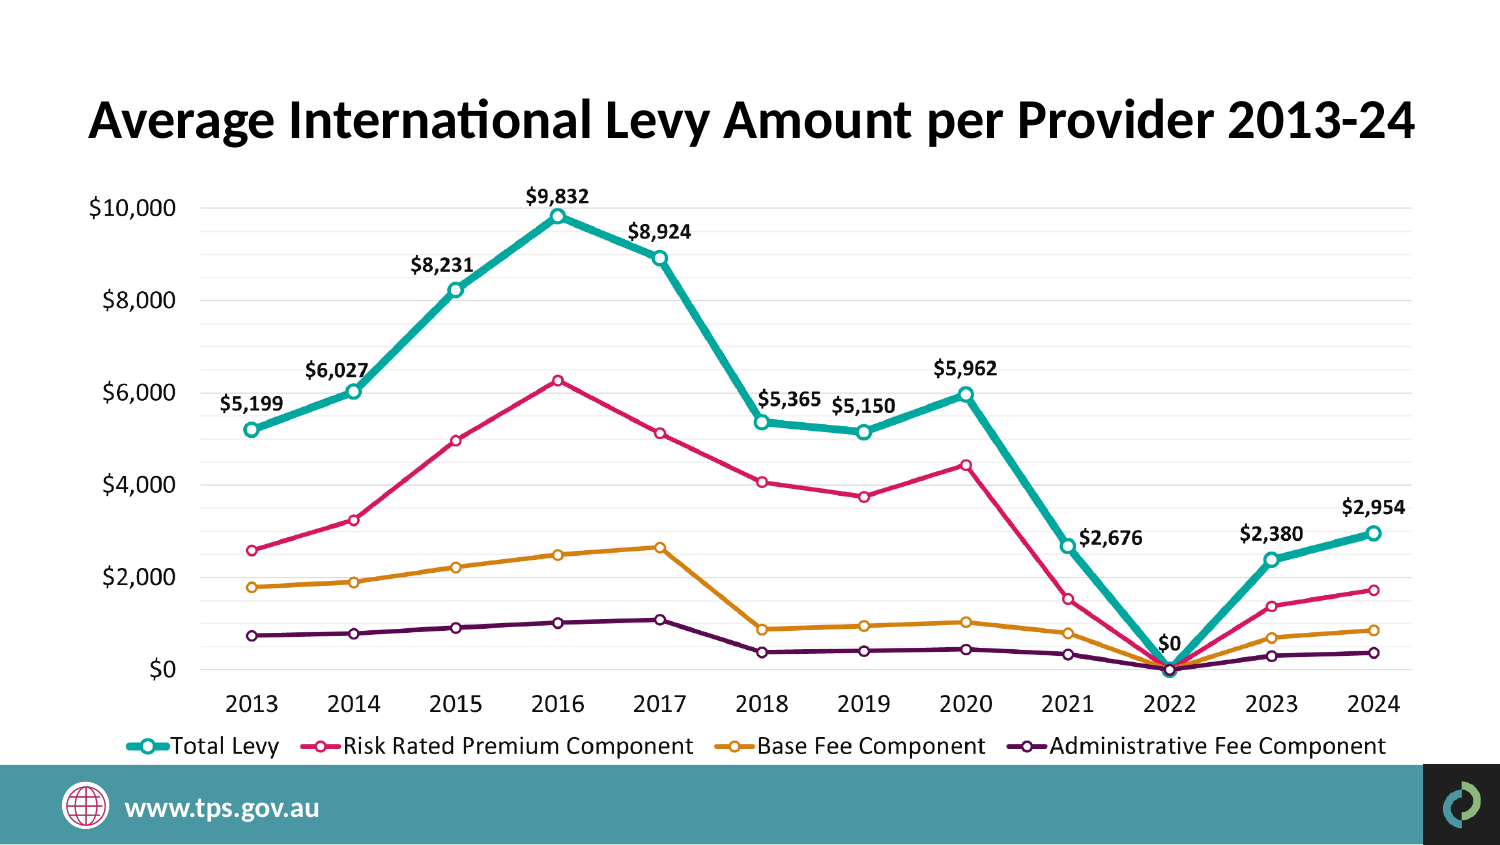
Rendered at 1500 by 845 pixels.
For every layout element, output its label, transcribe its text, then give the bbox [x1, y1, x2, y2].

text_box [61, 780, 336, 831]
title Average International Levy Amount per Provider 2013-24 [88, 82, 1419, 224]
picture [88, 183, 1412, 762]
picture [1423, 764, 1500, 845]
